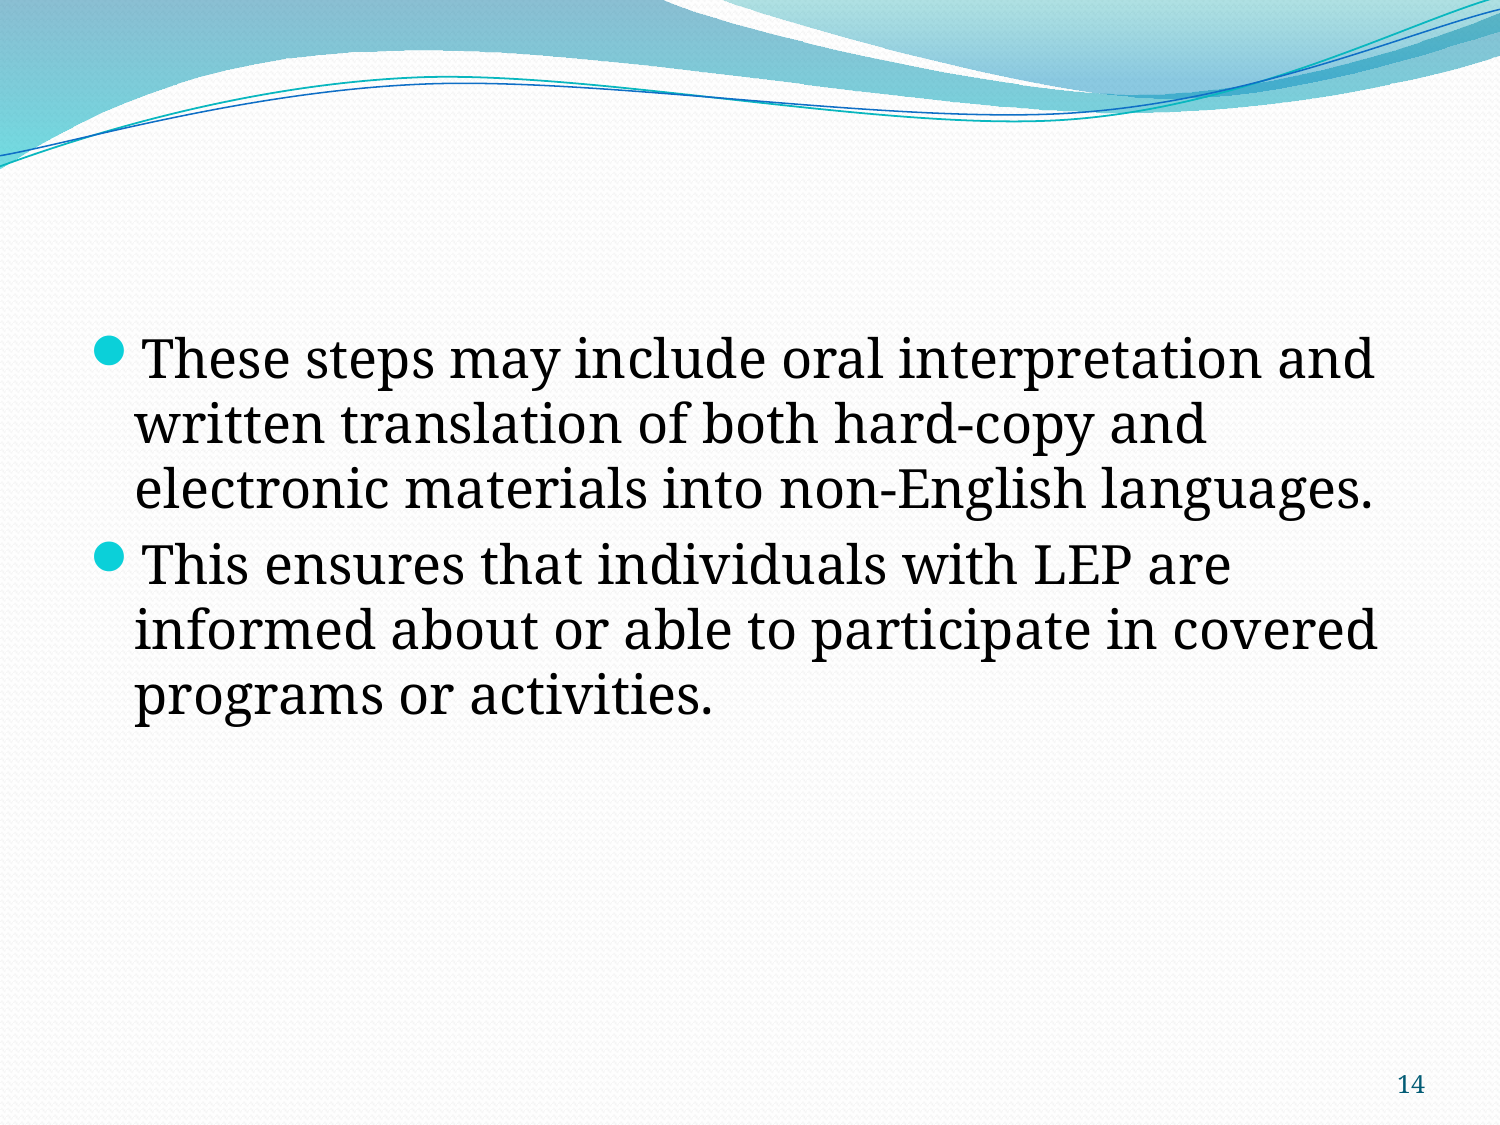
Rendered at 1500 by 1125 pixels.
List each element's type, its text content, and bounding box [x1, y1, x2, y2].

slide_number 14 [1299, 1042, 1425, 1103]
list These steps may include oral interpretation and written translation of both hard-copy and electronic materials into non-English languages. This ensures that individuals with LEP are informed about or able to participate in covered programs or activities. [75, 317, 1425, 1038]
